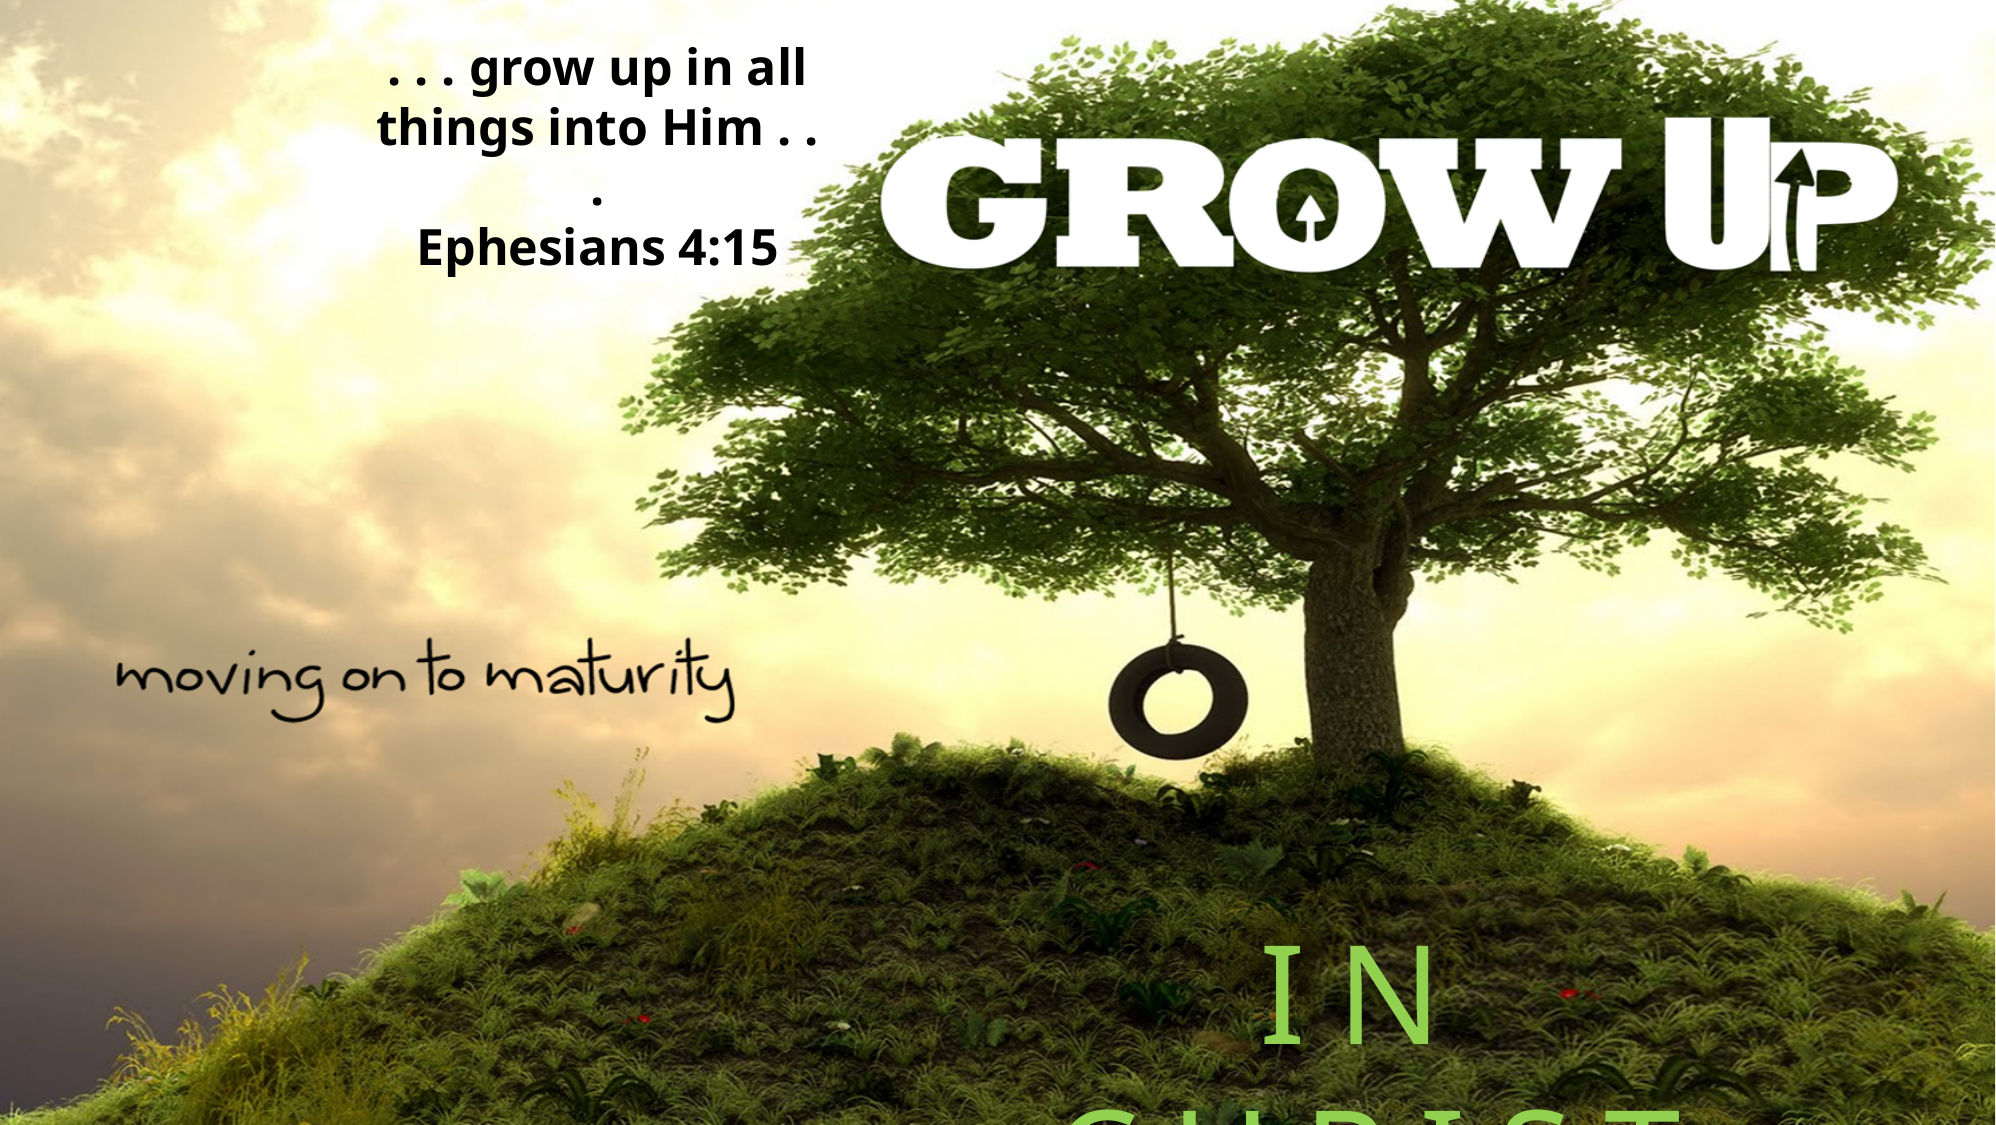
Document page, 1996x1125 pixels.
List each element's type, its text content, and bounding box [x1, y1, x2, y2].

text_box . . . grow up in all things into Him . . . Ephesians 4:15 [360, 28, 835, 283]
text_box IN CHRIST [909, 899, 1824, 1125]
picture [0, 0, 1996, 1125]
